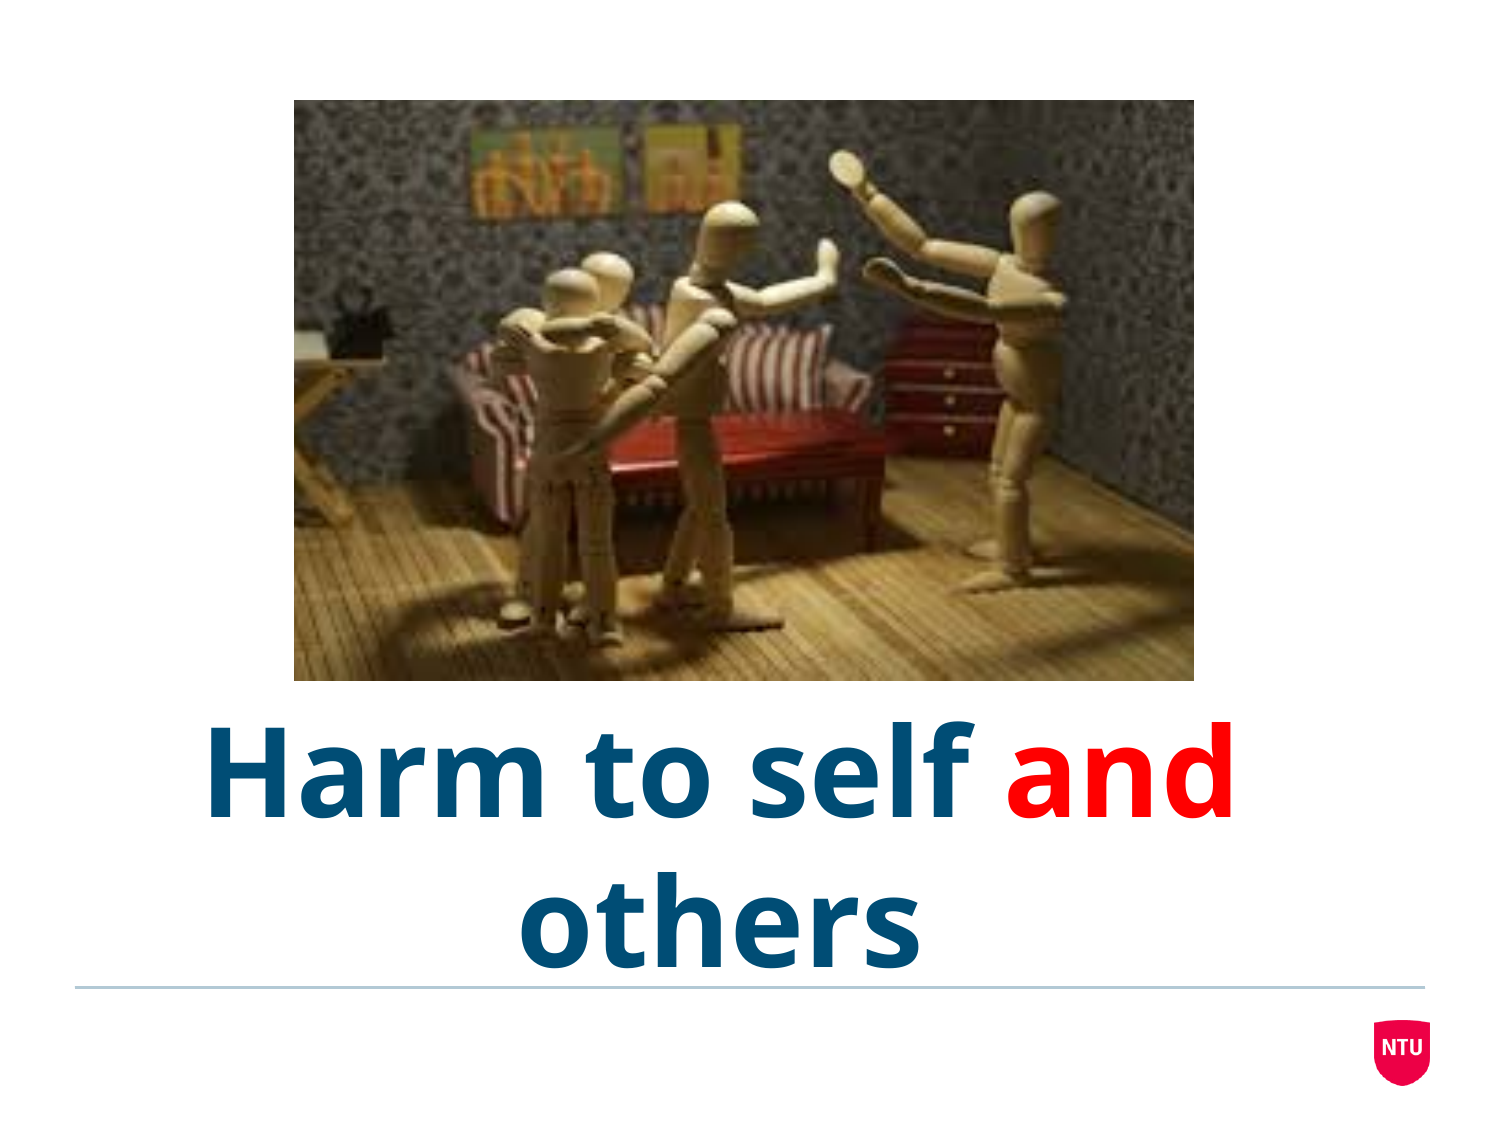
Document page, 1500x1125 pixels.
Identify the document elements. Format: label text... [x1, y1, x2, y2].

title Harm to self and others [64, 787, 1376, 1000]
picture [1374, 1020, 1430, 1086]
picture [293, 100, 1195, 681]
